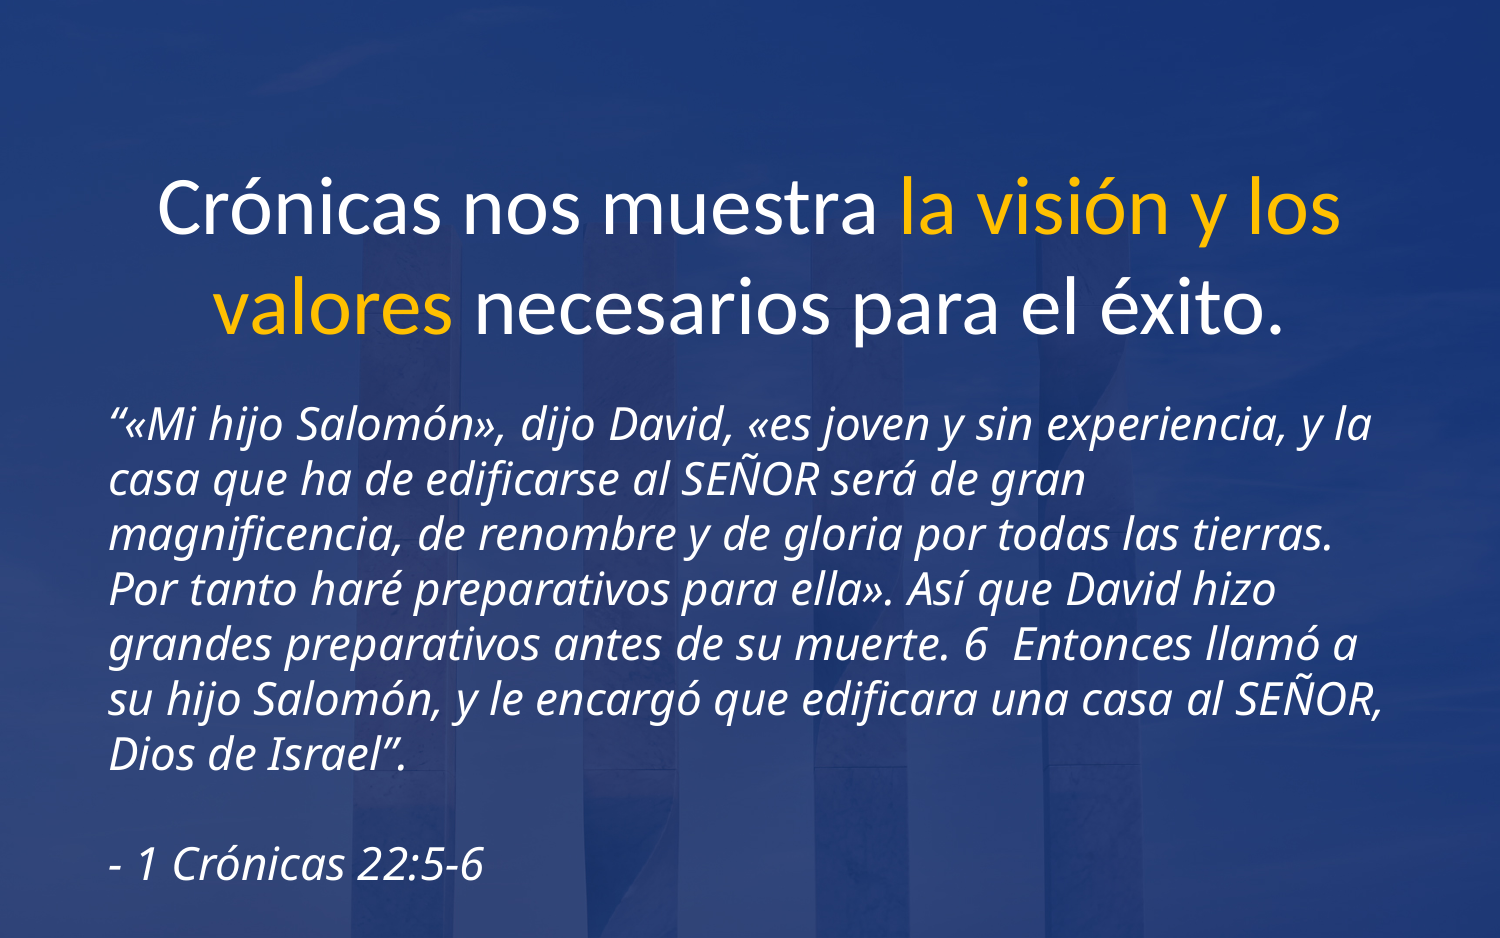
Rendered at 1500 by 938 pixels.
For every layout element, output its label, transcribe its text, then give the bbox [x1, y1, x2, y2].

text_box Crónicas nos muestra la visión y los valores necesarios para el éxito. [51, 143, 1449, 359]
text_box “«Mi hijo Salomón», dijo David, «es joven y sin experiencia, y la casa que ha de edificarse al SEÑOR será de gran magnificencia, de renombre y de gloria por todas las tierras. Por tanto haré preparativos para ella». Así que David hizo grandes preparativos antes de su muerte. 6 Entonces llamó a su hijo Salomón, y le encargó que edificara una casa al SEÑOR, Dios de Israel”. - 1 Crónicas 22:5-6 [93, 387, 1407, 898]
picture [0, 0, 1500, 938]
